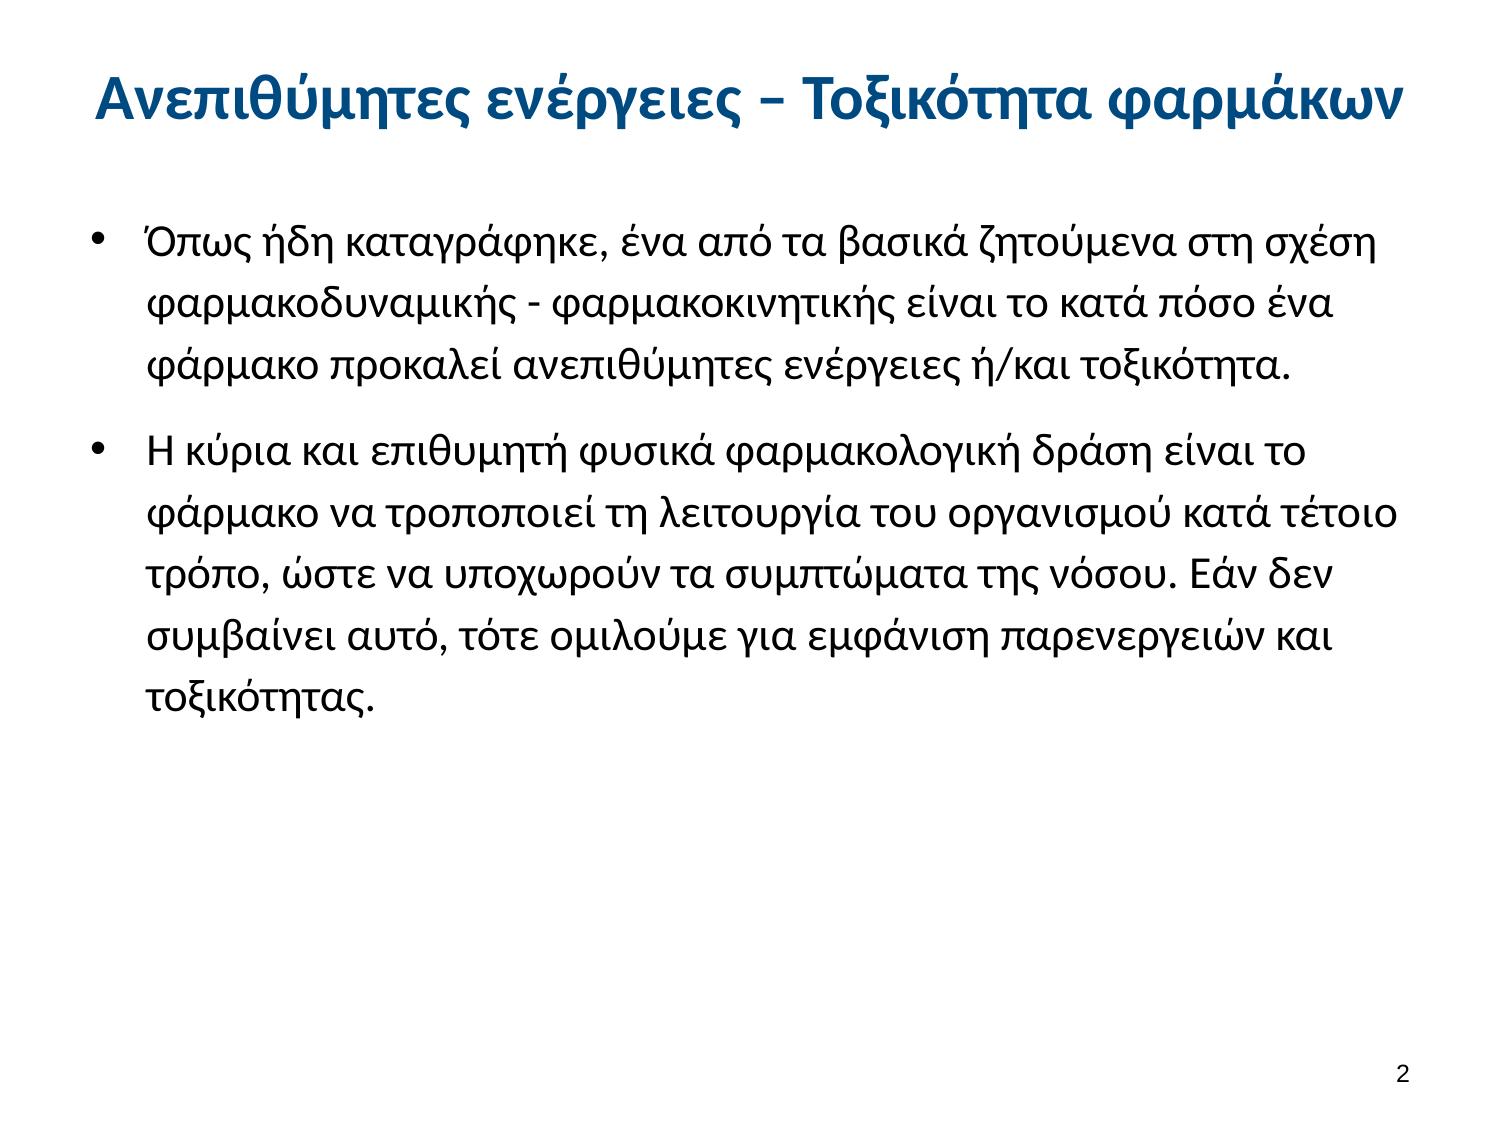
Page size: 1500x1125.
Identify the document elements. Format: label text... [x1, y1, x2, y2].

slide_number 1 [1074, 1042, 1425, 1103]
list Όπως ήδη καταγράφηκε, ένα από τα βασικά ζητούμενα στη σχέση φαρμακοδυναμικής - φαρμακοκινητικής είναι το κατά πόσο ένα φάρμακο προκαλεί ανεπιθύμητες ενέργειες ή/και τοξικότητα. Η κύρια και επιθυμητή φυσικά φαρμακολογική δράση είναι το φάρμακο να τροποποιεί τη λειτουργία του οργανισμού κατά τέτοιο τρόπο, ώστε να υποχωρούν τα συμπτώματα της νόσου. Εάν δεν συμβαίνει αυτό, τότε ομιλούμε για εμφάνιση παρενεργειών και τοξικότητας. [75, 196, 1425, 1024]
title Ανεπιθύμητες ενέργειες – Τοξικότητα φαρμάκων [0, 19, 1500, 169]
